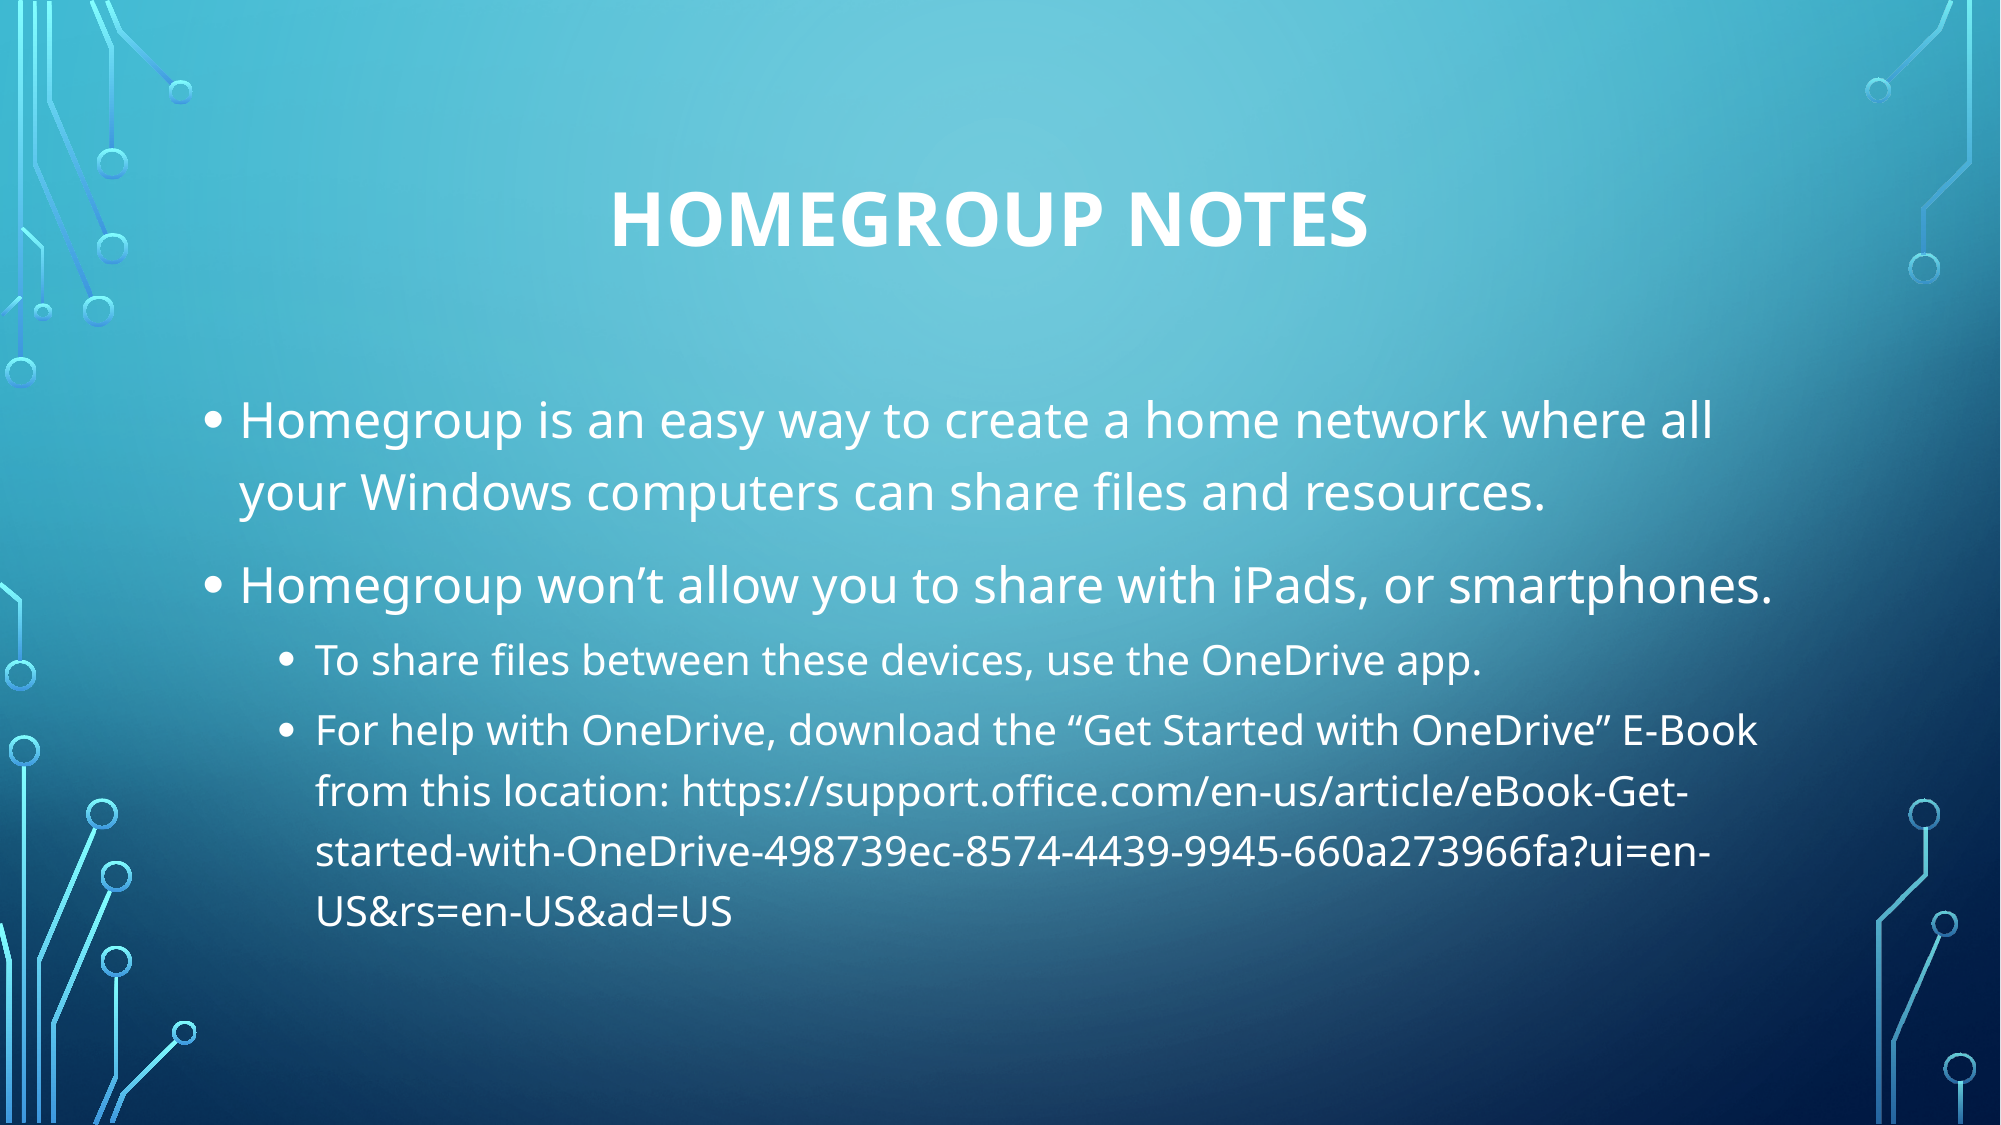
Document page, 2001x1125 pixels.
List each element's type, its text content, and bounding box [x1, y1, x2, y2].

list Homegroup is an easy way to create a home network where all your Windows computers can share files and resources. Homegroup won’t allow you to share with iPads, or smartphones. To share files between these devices, use the OneDrive app. For help with OneDrive, download the “Get Started with OneDrive” E-Book from this location: https://support.office.com/en-us/article/eBook-Get-started-with-OneDrive-498739ec-8574-4439-9945-660a273966fa?ui=en-US&rs=en-US&ad=US [187, 369, 1813, 1023]
title Homegroup NOTES [187, 101, 1813, 344]
